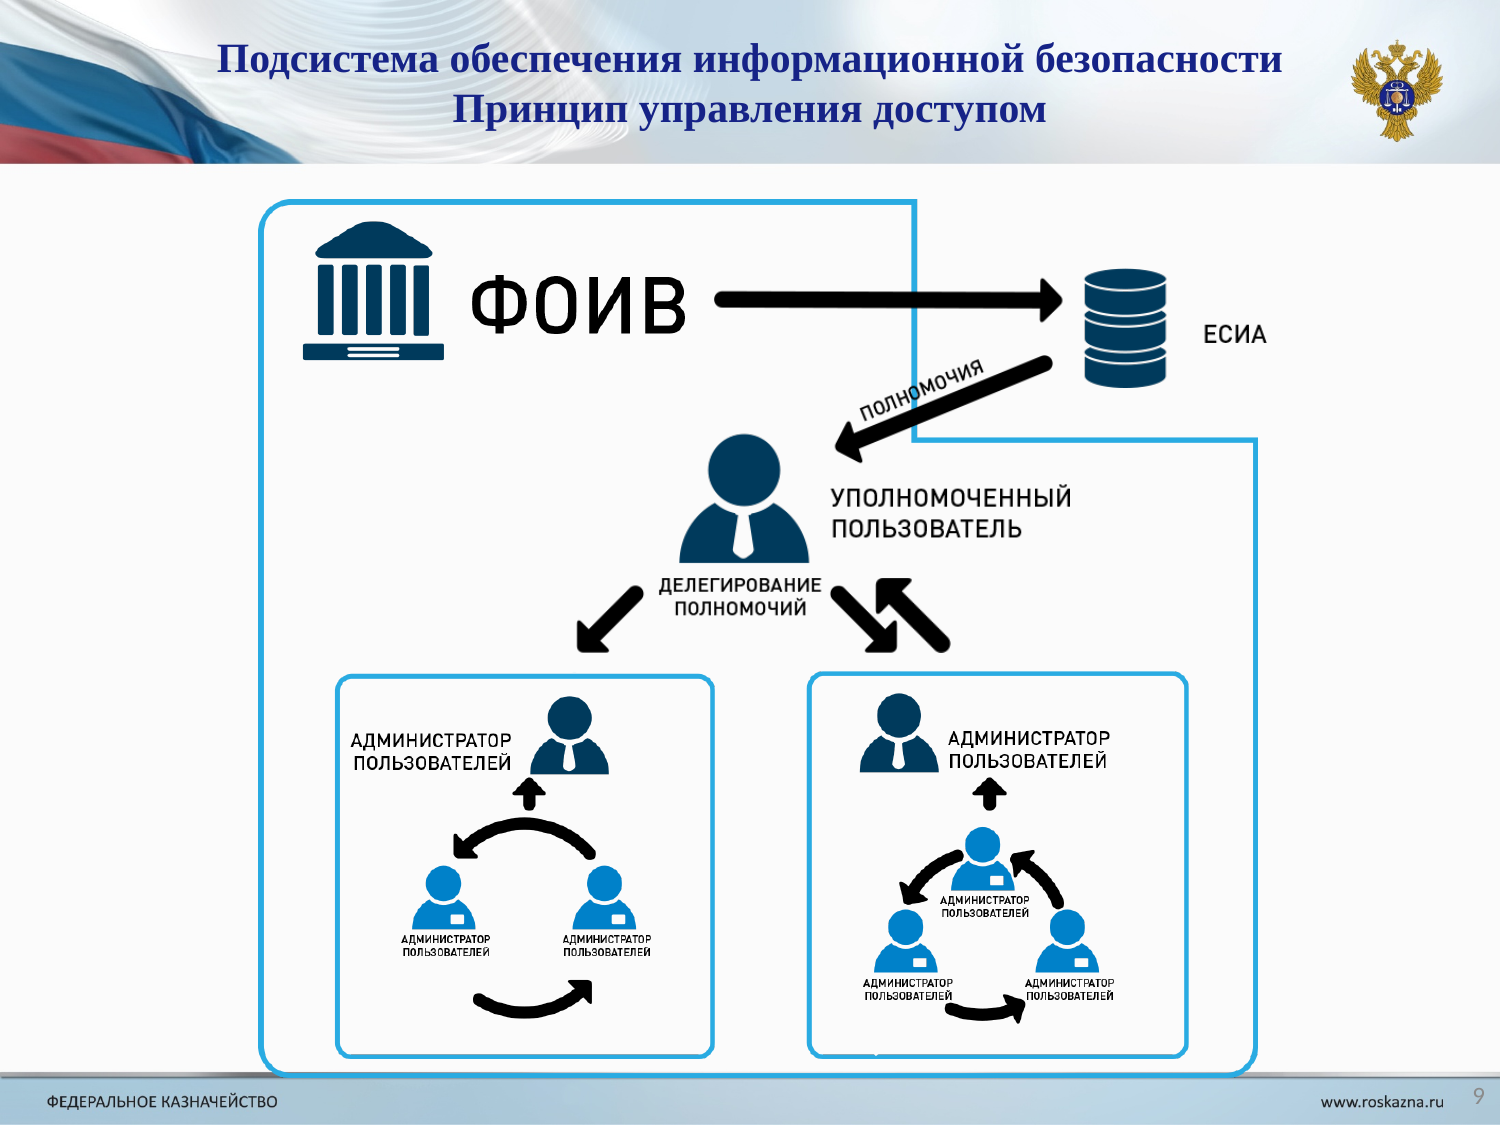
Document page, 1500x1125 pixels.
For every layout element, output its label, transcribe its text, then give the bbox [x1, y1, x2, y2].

picture [0, 161, 1500, 1125]
text_box Подсистема обеспечения информационной безопасности Принцип управления доступом [0, 1, 1500, 161]
text_box 9 [1403, 1065, 1500, 1125]
